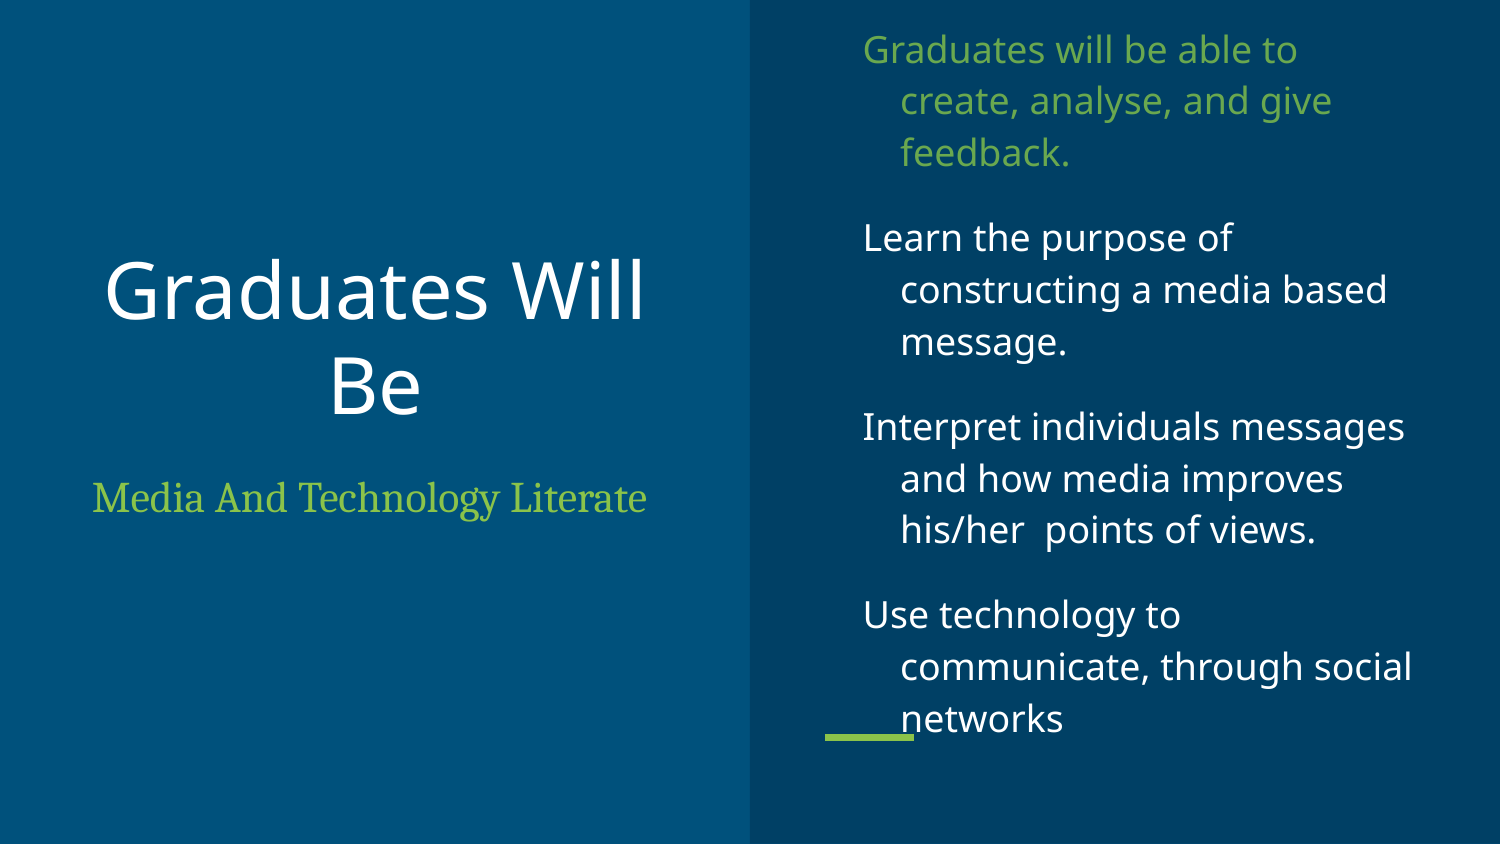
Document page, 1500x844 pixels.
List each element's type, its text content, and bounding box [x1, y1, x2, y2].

subtitle Media And Technology Literate [43, 454, 708, 675]
title Graduates Will Be [43, 198, 708, 446]
list Graduates will be able to create, analyse, and give feedback. Learn the purpose of constructing a media based message. Interpret individuals messages and how media improves his/her points of views. Use technology to communicate, through social networks [810, 118, 1440, 725]
